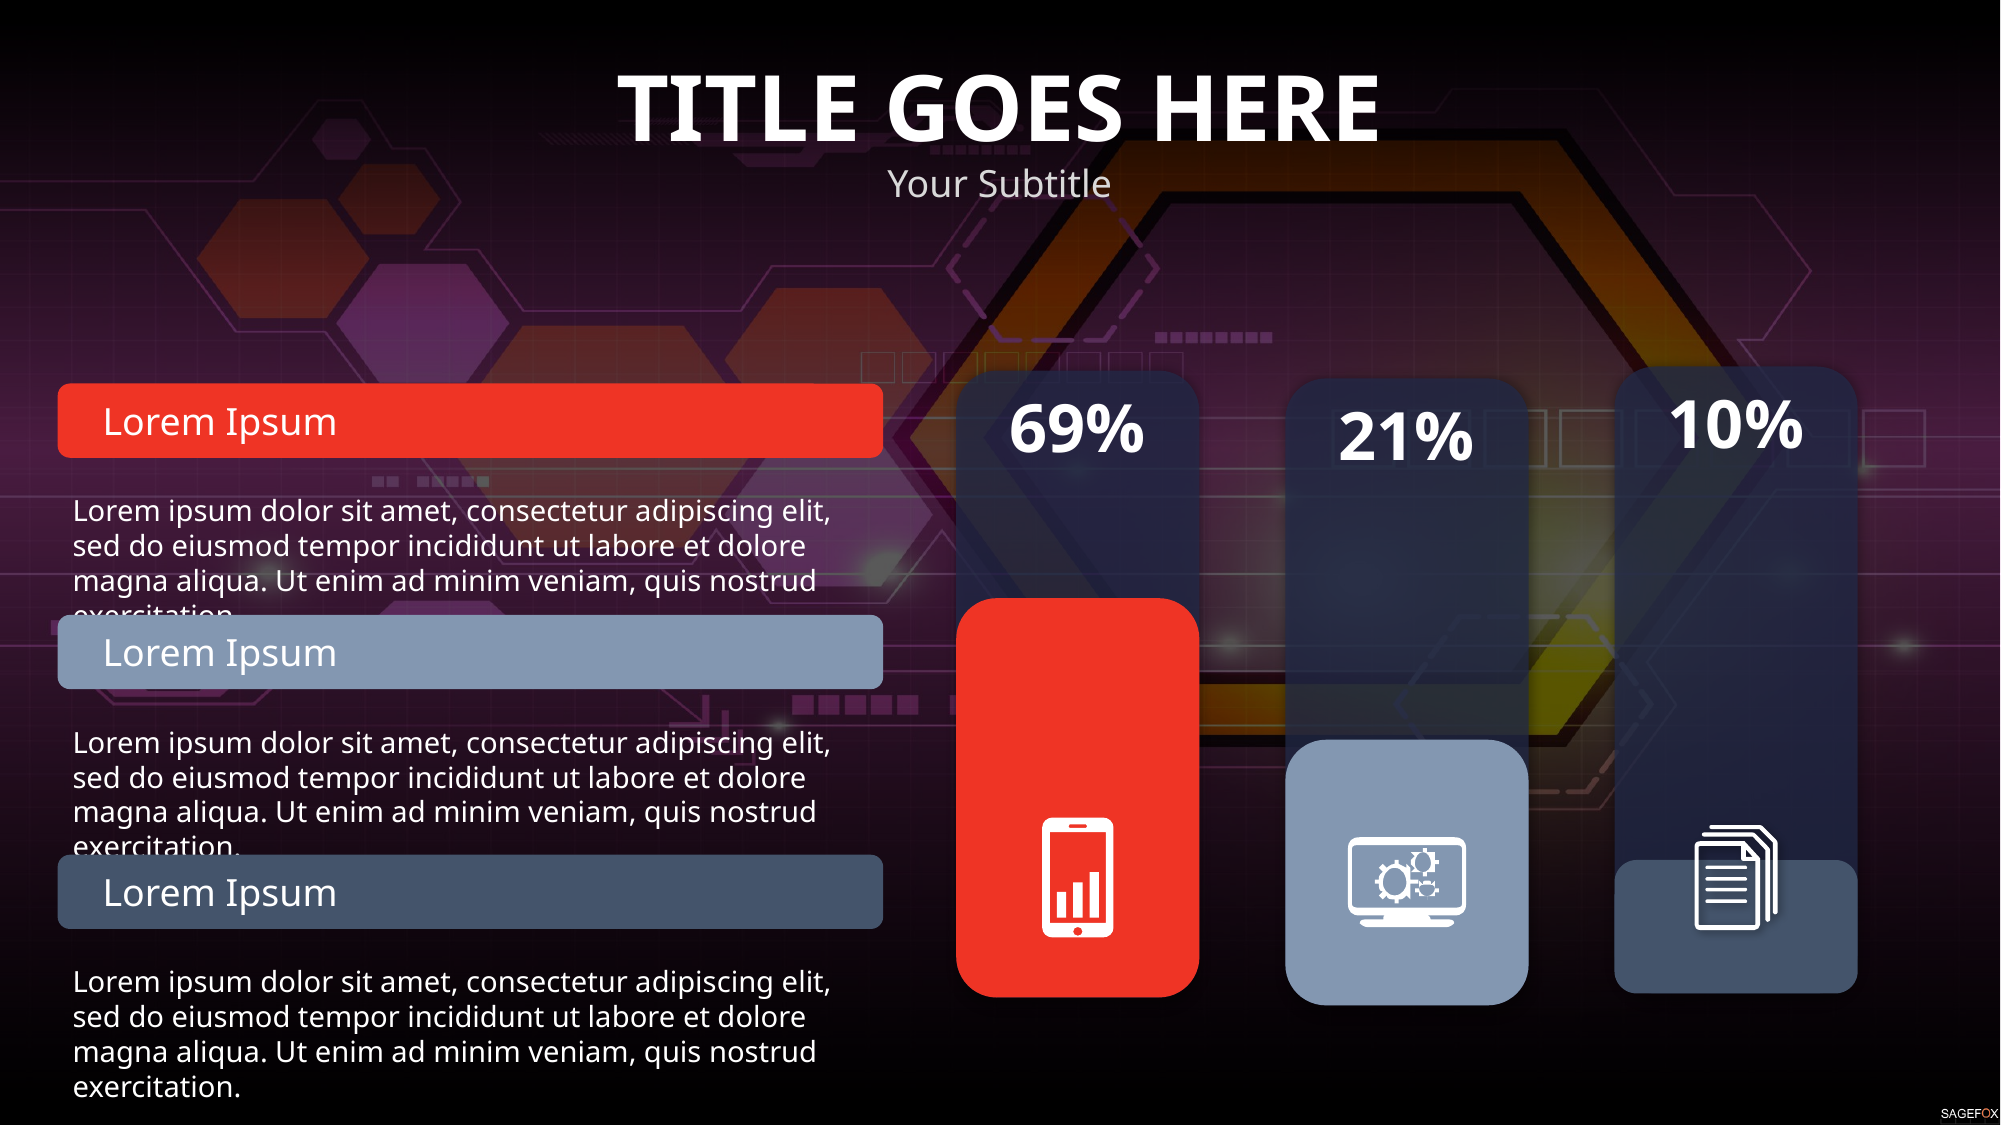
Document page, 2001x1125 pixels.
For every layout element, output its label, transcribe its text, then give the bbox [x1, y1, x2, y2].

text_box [1042, 817, 1114, 938]
text_box [1613, 399, 1859, 877]
text_box [1613, 858, 1859, 995]
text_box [57, 614, 884, 690]
text_box [1284, 412, 1530, 773]
text_box 10% [1614, 374, 1858, 469]
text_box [57, 854, 884, 929]
text_box Lorem ipsum dolor sit amet, consectetur adipiscing elit, sed do eiusmod tempor incididunt ut labore et dolore magna aliqua. Ut enim ad minim veniam, quis nostrud exercitation. [57, 956, 884, 1111]
text_box [955, 597, 1201, 999]
text_box [1694, 841, 1761, 931]
text_box [1701, 832, 1771, 922]
picture [0, 0, 2001, 1125]
text_box 21% [1285, 386, 1529, 481]
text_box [1347, 837, 1467, 928]
text_box [1629, 365, 1843, 374]
text_box [1300, 377, 1514, 386]
text_box 69% [956, 378, 1200, 474]
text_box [57, 383, 884, 458]
text_box [1709, 825, 1778, 915]
text_box [955, 403, 1201, 633]
text_box TITLE GOES HERE Your Subtitle [548, 42, 1452, 212]
text_box [1284, 738, 1530, 1007]
text_box Lorem ipsum dolor sit amet, consectetur adipiscing elit, sed do eiusmod tempor incididunt ut labore et dolore magna aliqua. Ut enim ad minim veniam, quis nostrud exercitation. [57, 716, 884, 854]
text_box Lorem ipsum dolor sit amet, consectetur adipiscing elit, sed do eiusmod tempor incididunt ut labore et dolore magna aliqua. Ut enim ad minim veniam, quis nostrud exercitation. [57, 485, 884, 614]
text_box [971, 369, 1184, 378]
